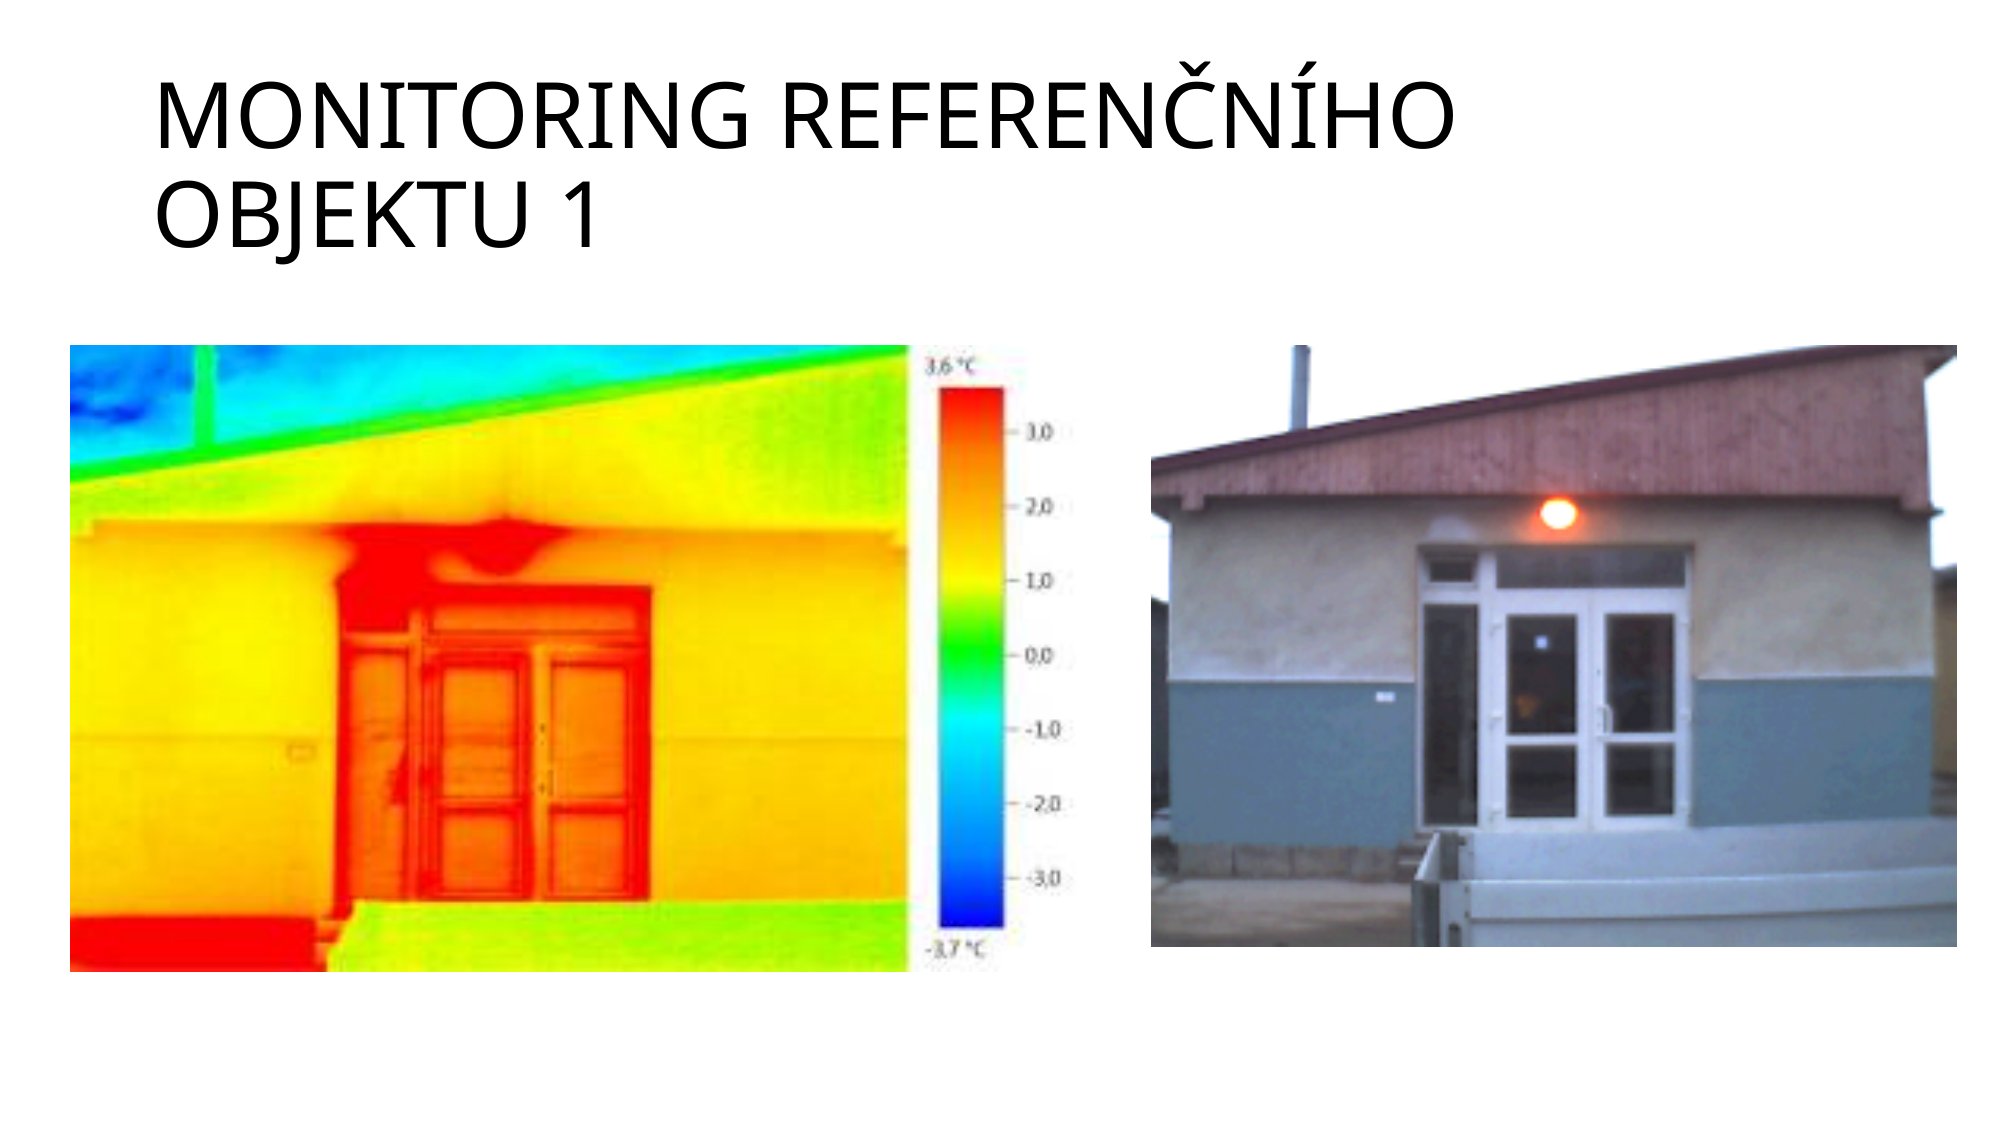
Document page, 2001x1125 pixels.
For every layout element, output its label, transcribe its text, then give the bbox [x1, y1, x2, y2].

picture [0, 343, 2000, 1021]
title MONITORING REFERENČNÍHO OBJEKTU 1 [137, 59, 1863, 278]
